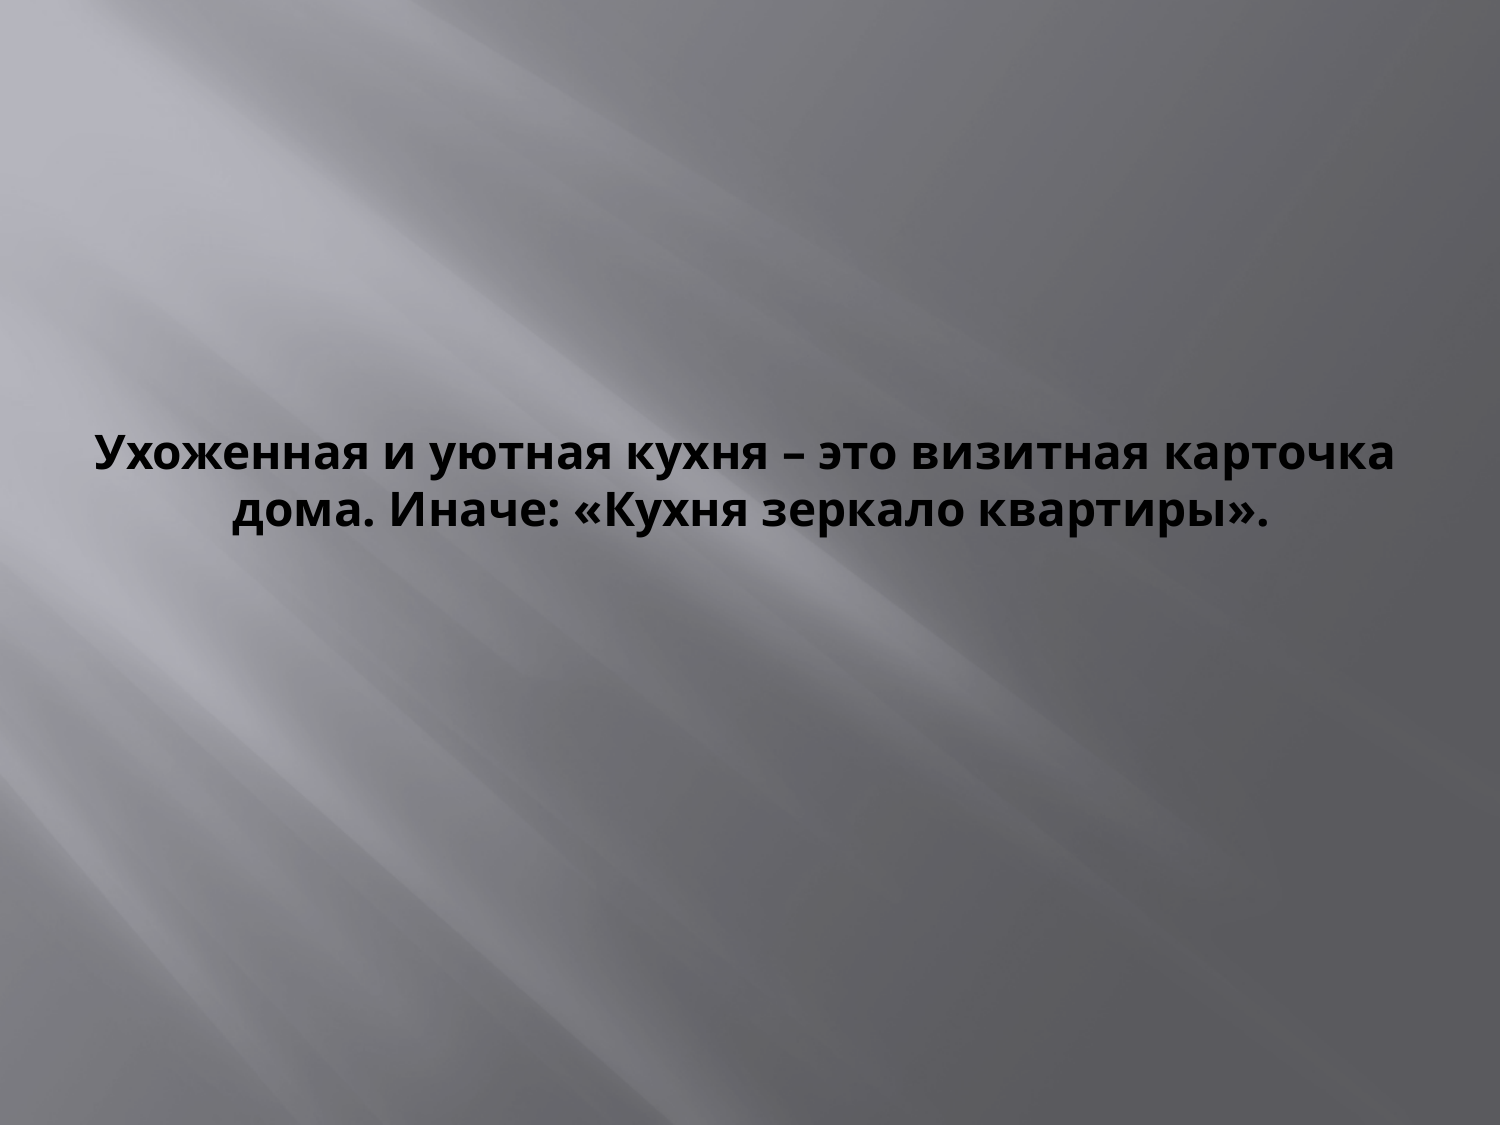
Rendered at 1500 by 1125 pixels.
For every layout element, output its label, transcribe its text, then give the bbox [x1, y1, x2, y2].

title Ухоженная и уютная кухня – это визитная карточка дома. Иначе: «Кухня зеркало квартиры». [76, 385, 1427, 573]
